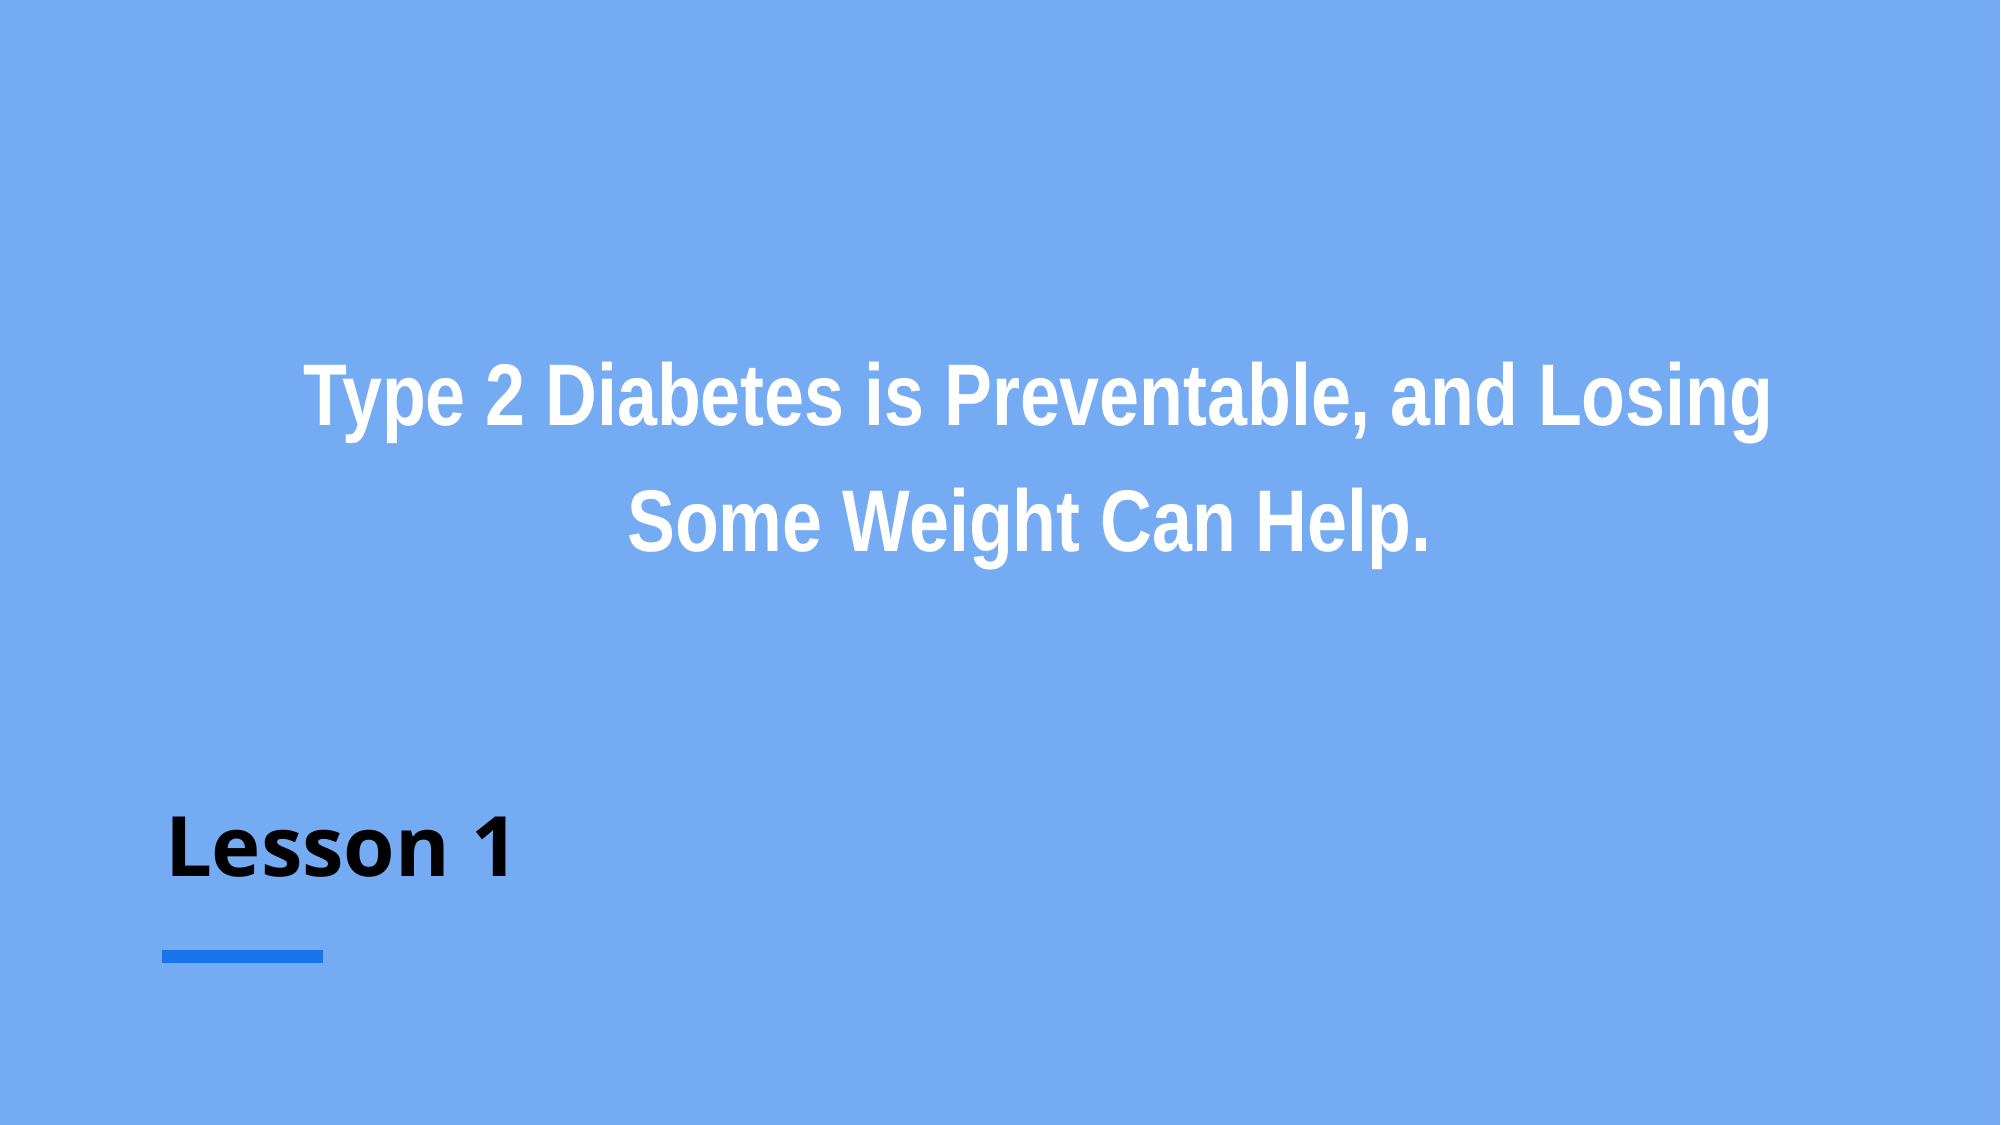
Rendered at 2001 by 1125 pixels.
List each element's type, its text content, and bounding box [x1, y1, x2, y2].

list Type 2 Diabetes is Preventable, and Losing Some Weight Can Help. [241, 157, 1838, 950]
text_box [0, 0, 2000, 1125]
title Lesson 1 [150, 149, 732, 902]
